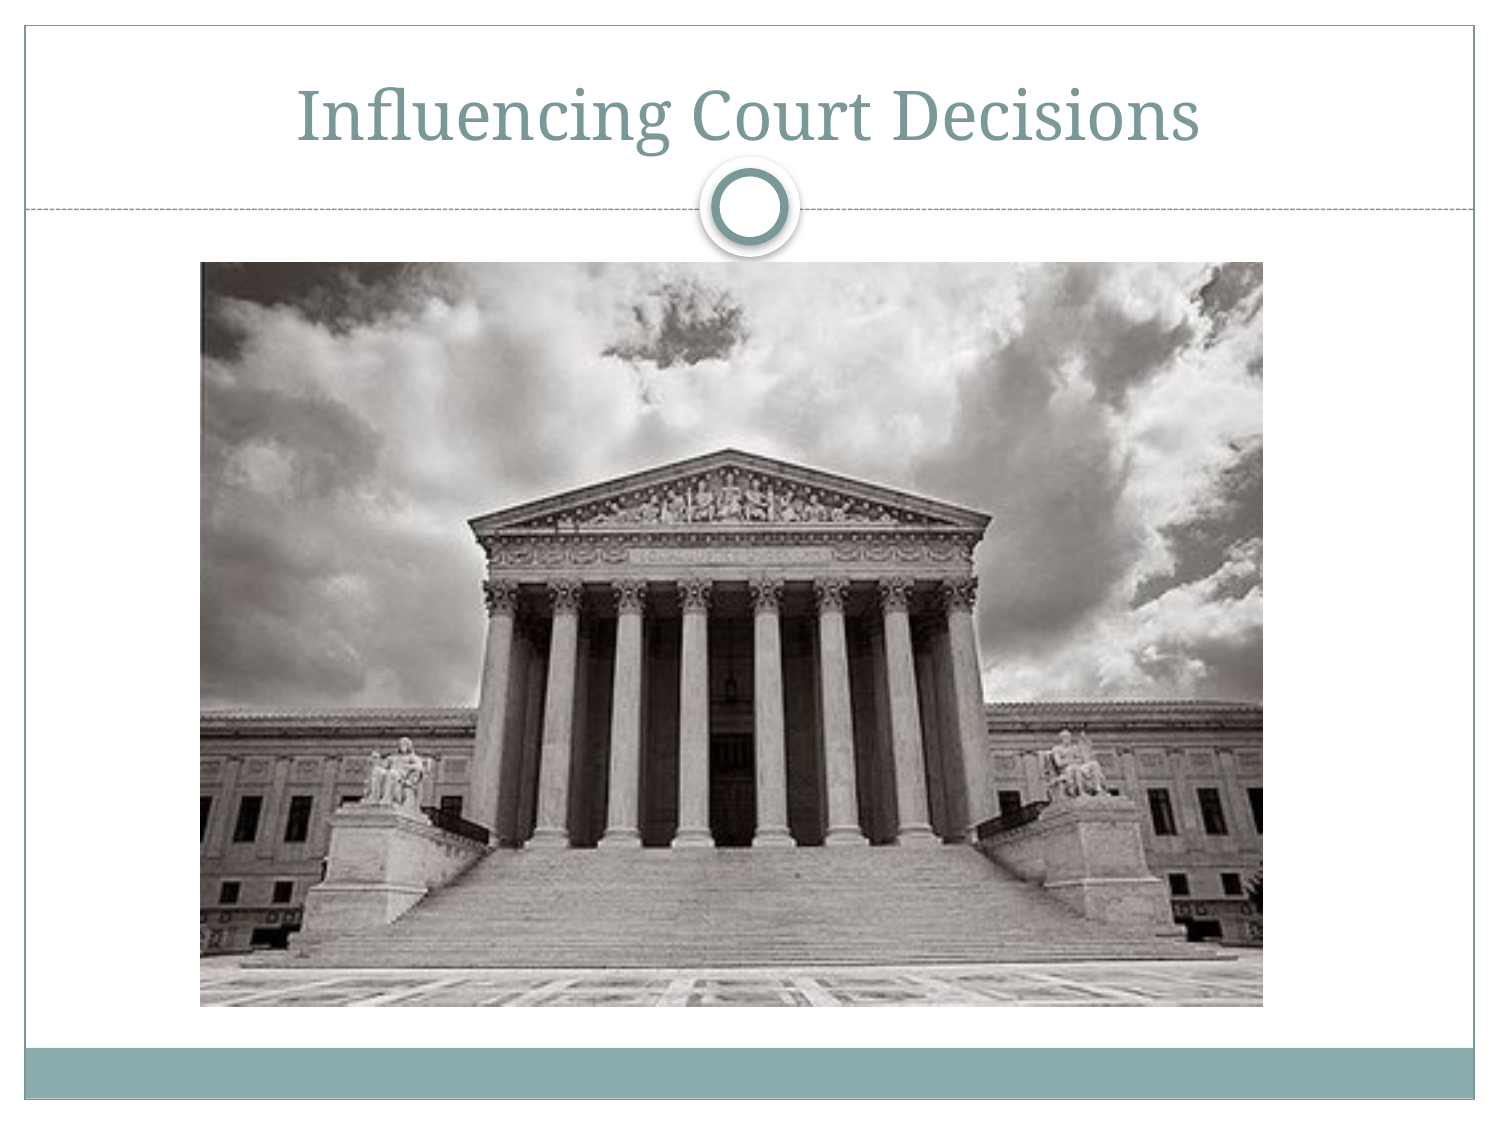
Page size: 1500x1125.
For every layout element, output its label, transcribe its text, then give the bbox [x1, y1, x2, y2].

picture [199, 262, 1263, 1007]
title Influencing Court Decisions [49, 37, 1450, 162]
